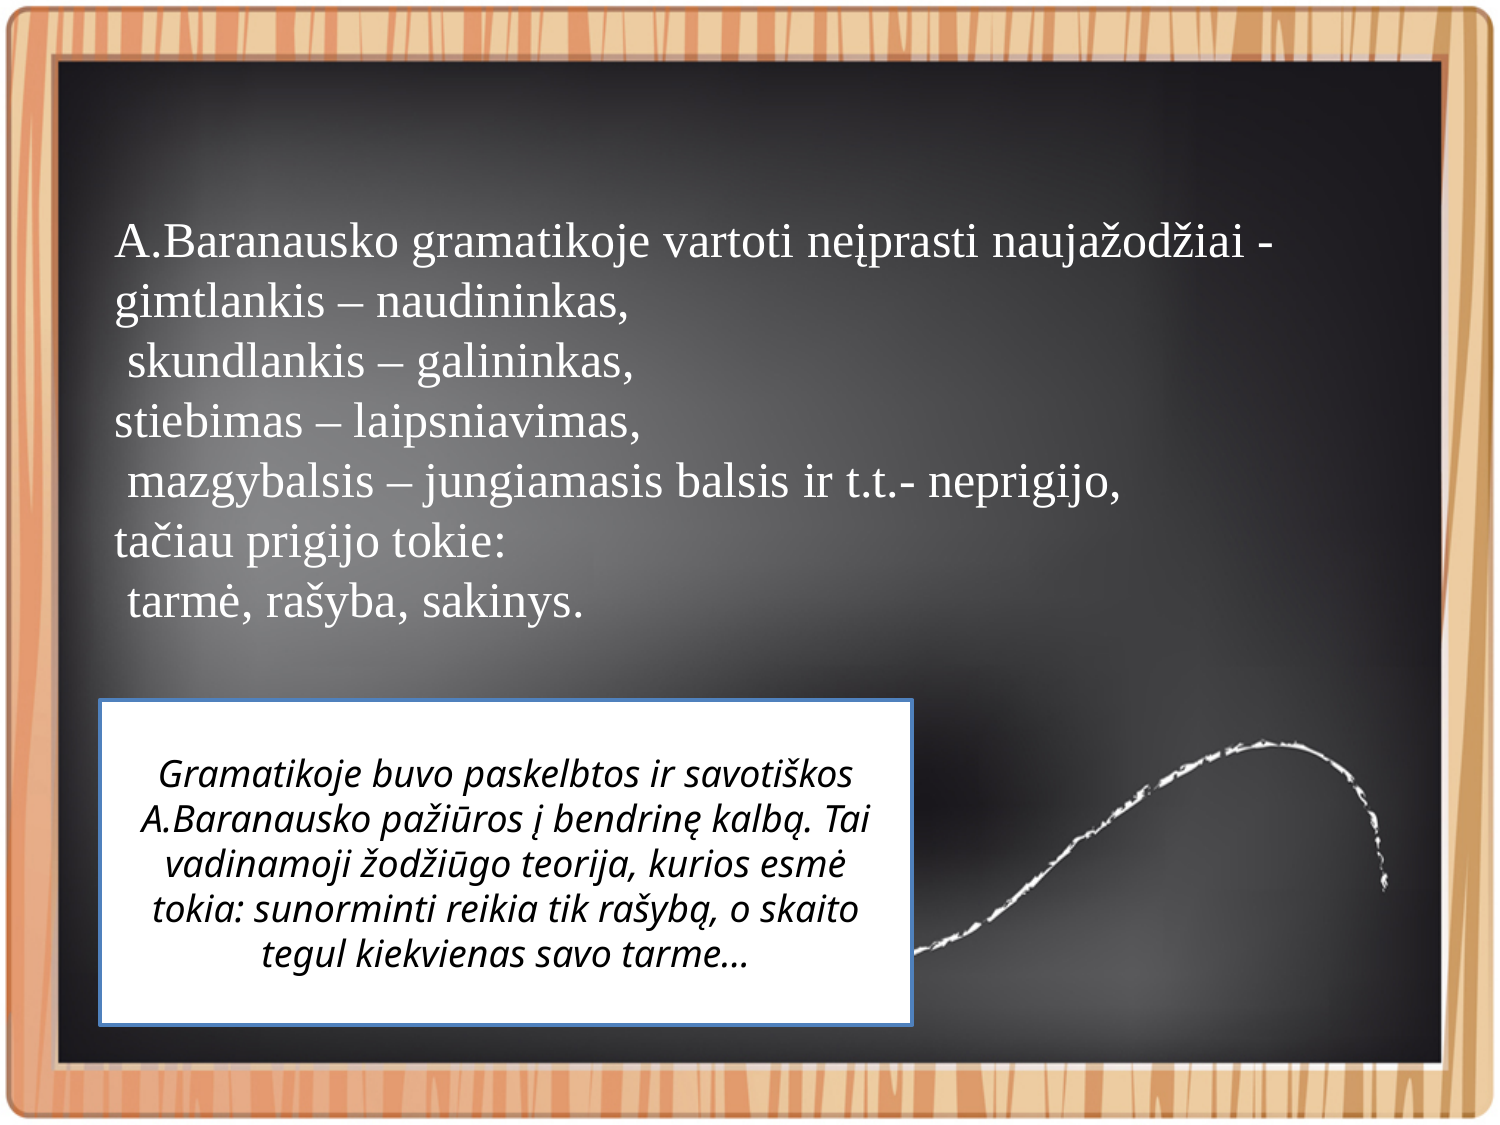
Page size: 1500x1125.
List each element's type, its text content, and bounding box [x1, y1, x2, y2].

text_box A.Baranausko gramatikoje vartoti neįprasti naujažodžiai - gimtlankis – naudininkas, skundlankis – galininkas, stiebimas – laipsniavimas, mazgybalsis – jungiamasis balsis ir t.t.- neprigijo, tačiau prigijo tokie: tarmė, rašyba, sakinys. [99, 199, 1350, 635]
picture [0, 0, 1500, 1125]
text_box Gramatikoje buvo paskelbtos ir savotiškos A.Baranausko pažiūros į bendrinę kalbą. Tai vadinamoji žodžiūgo teorija, kurios esmė tokia: sunorminti reikia tik rašybą, o skaito tegul kiekvienas savo tarme... [98, 698, 914, 1027]
